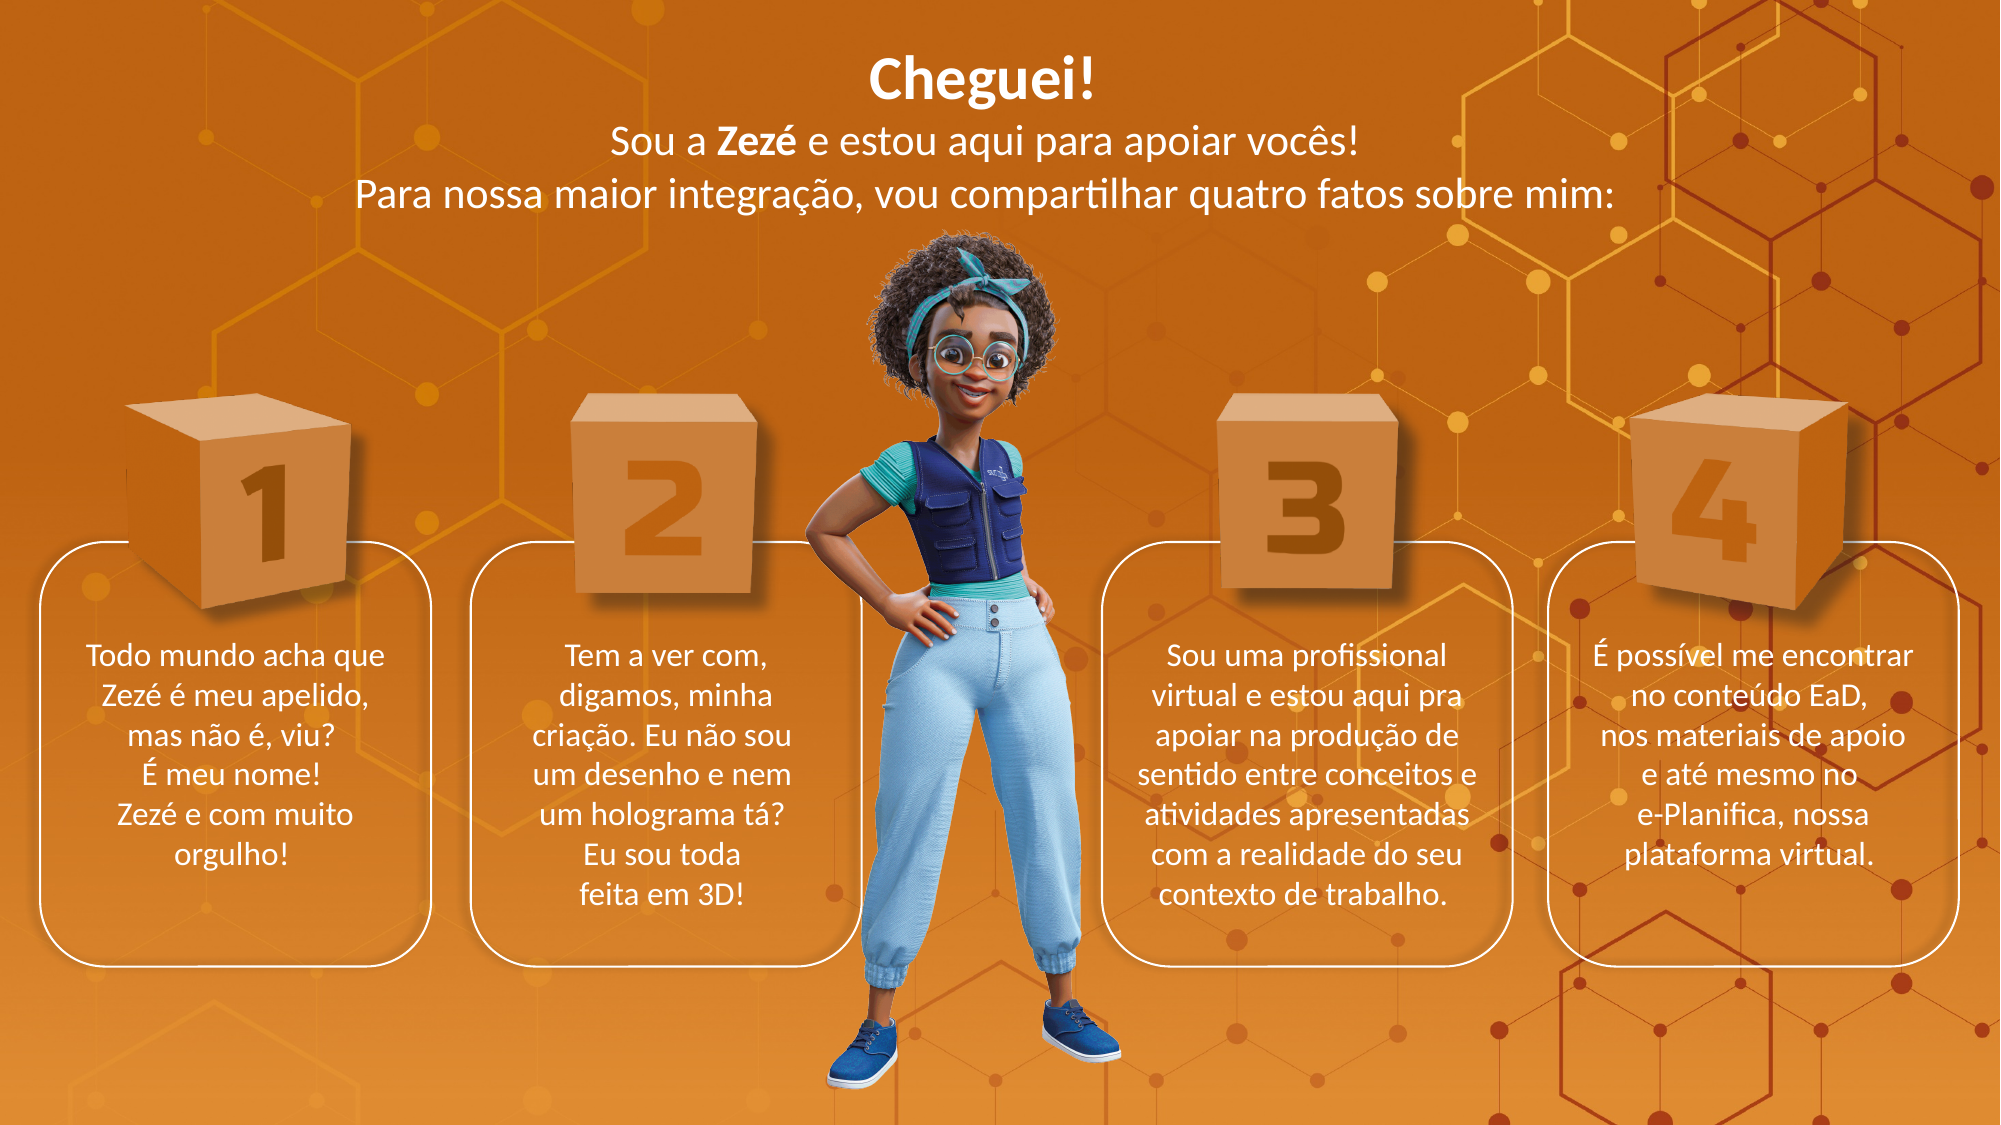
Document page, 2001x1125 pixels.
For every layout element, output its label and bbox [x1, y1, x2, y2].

text_box [0, 0, 2000, 1125]
